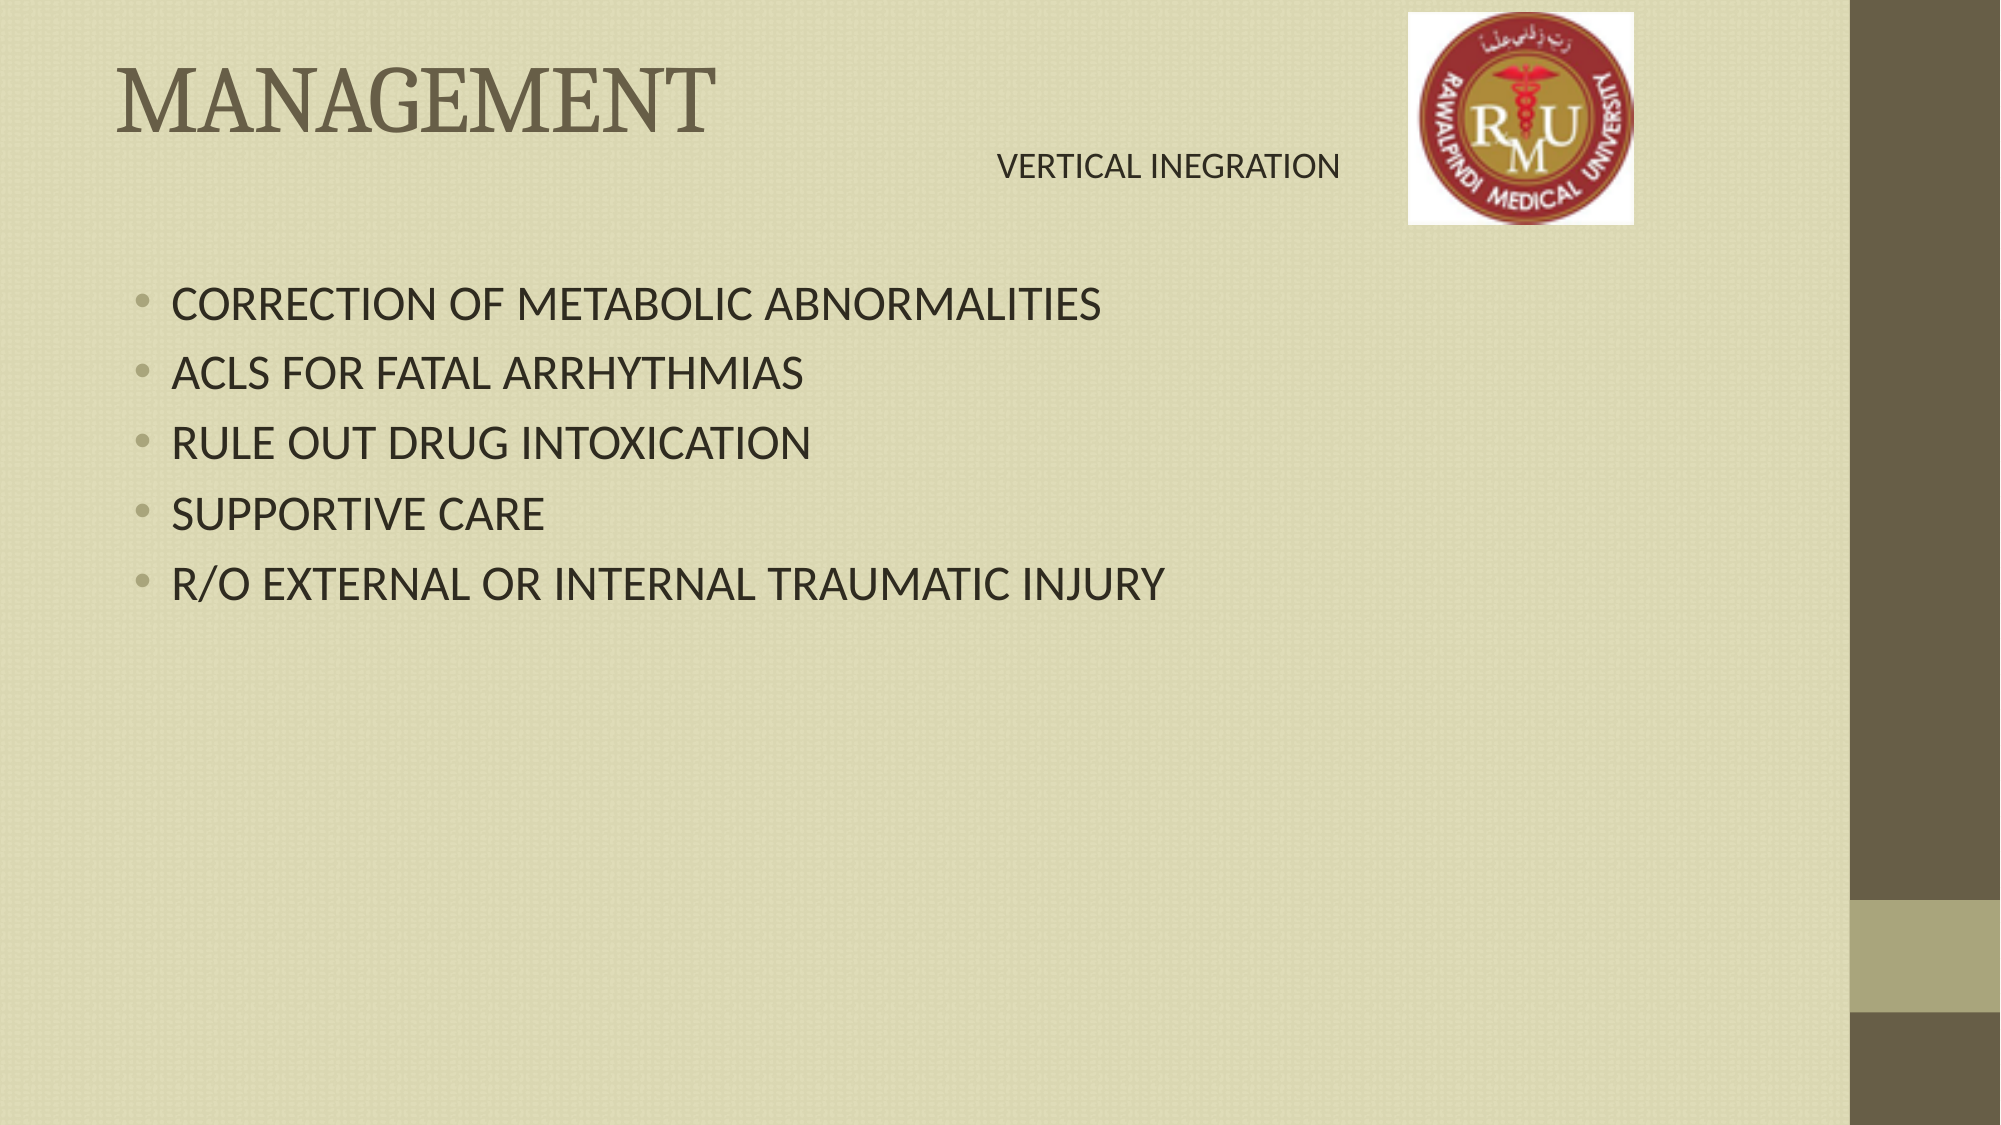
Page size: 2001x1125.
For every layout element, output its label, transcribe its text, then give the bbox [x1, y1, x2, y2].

picture [1408, 12, 1635, 226]
title MANAGEMENT [99, 0, 1767, 188]
text_box VERTICAL INEGRATION [982, 134, 1365, 194]
list CORRECTION OF METABOLIC ABNORMALITIES ACLS FOR FATAL ARRHYTHMIAS RULE OUT DRUG INTOXICATION SUPPORTIVE CARE R/O EXTERNAL OR INTERNAL TRAUMATIC INJURY [99, 262, 1767, 1050]
